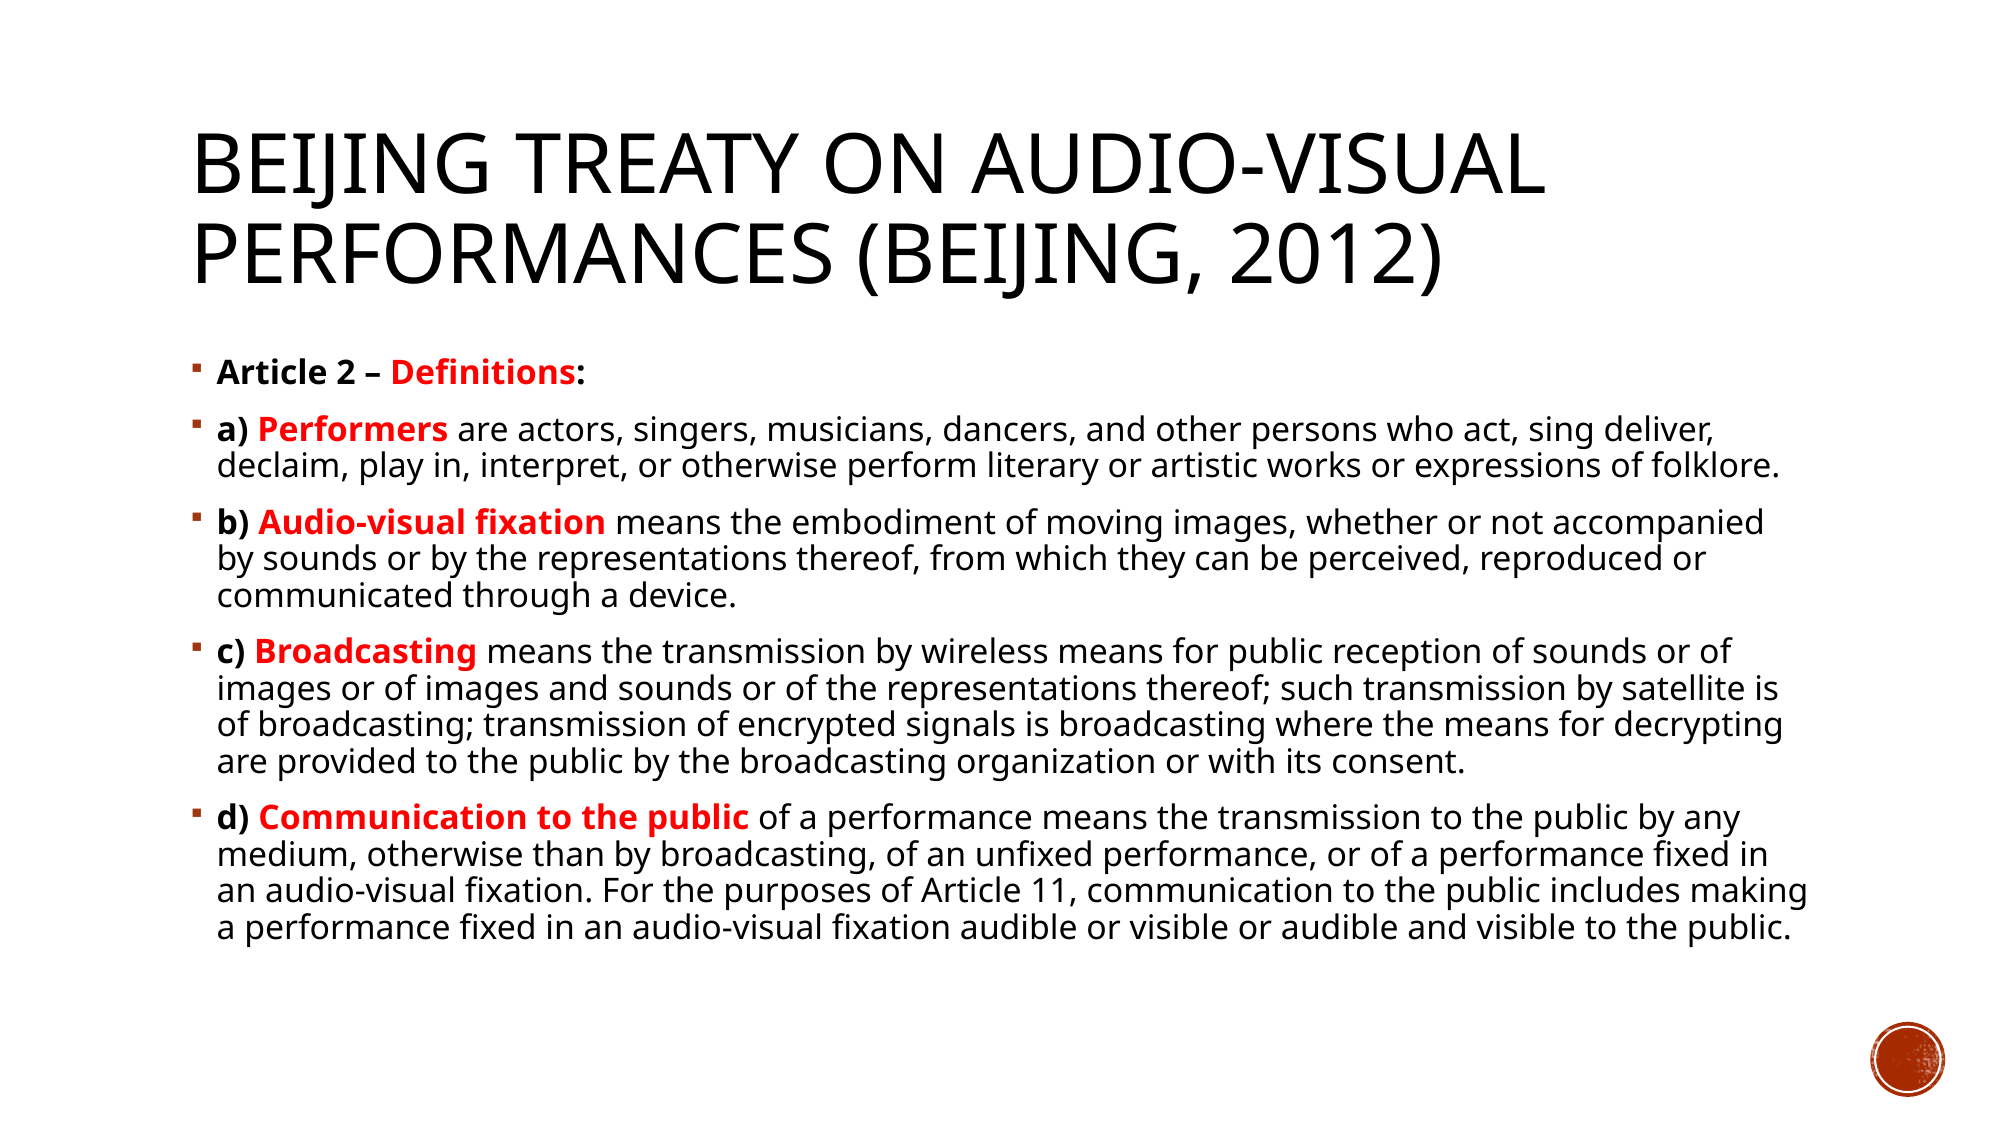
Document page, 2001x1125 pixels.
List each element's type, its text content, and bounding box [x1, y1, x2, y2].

title Beijing treaty on audio-visual performances (Beijing, 2012) [175, 79, 1826, 344]
list Article 2 – Definitions: a) Performers are actors, singers, musicians, dancers, and other persons who act, sing deliver, declaim, play in, interpret, or otherwise perform literary or artistic works or expressions of folklore. b) Audio-visual fixation means the embodiment of moving images, whether or not accompanied by sounds or by the representations thereof, from which they can be perceived, reproduced or communicated through a device. c) Broadcasting means the transmission by wireless means for public reception of sounds or of images or of images and sounds or of the representations thereof; such transmission by satellite is of broadcasting; transmission of encrypted signals is broadcasting where the means for decrypting are provided to the public by the broadcasting organization or with its consent. d) Communication to the public of a performance means the transmission to the public by any medium, otherwise than by broadcasting, of an unfixed performance, or of a performance fixed in an audio-visual fixation. For the purposes of Article 11, communication to the public includes making a performance fixed in an audio-visual fixation audible or visible or audible and visible to the public. [175, 348, 1826, 1013]
